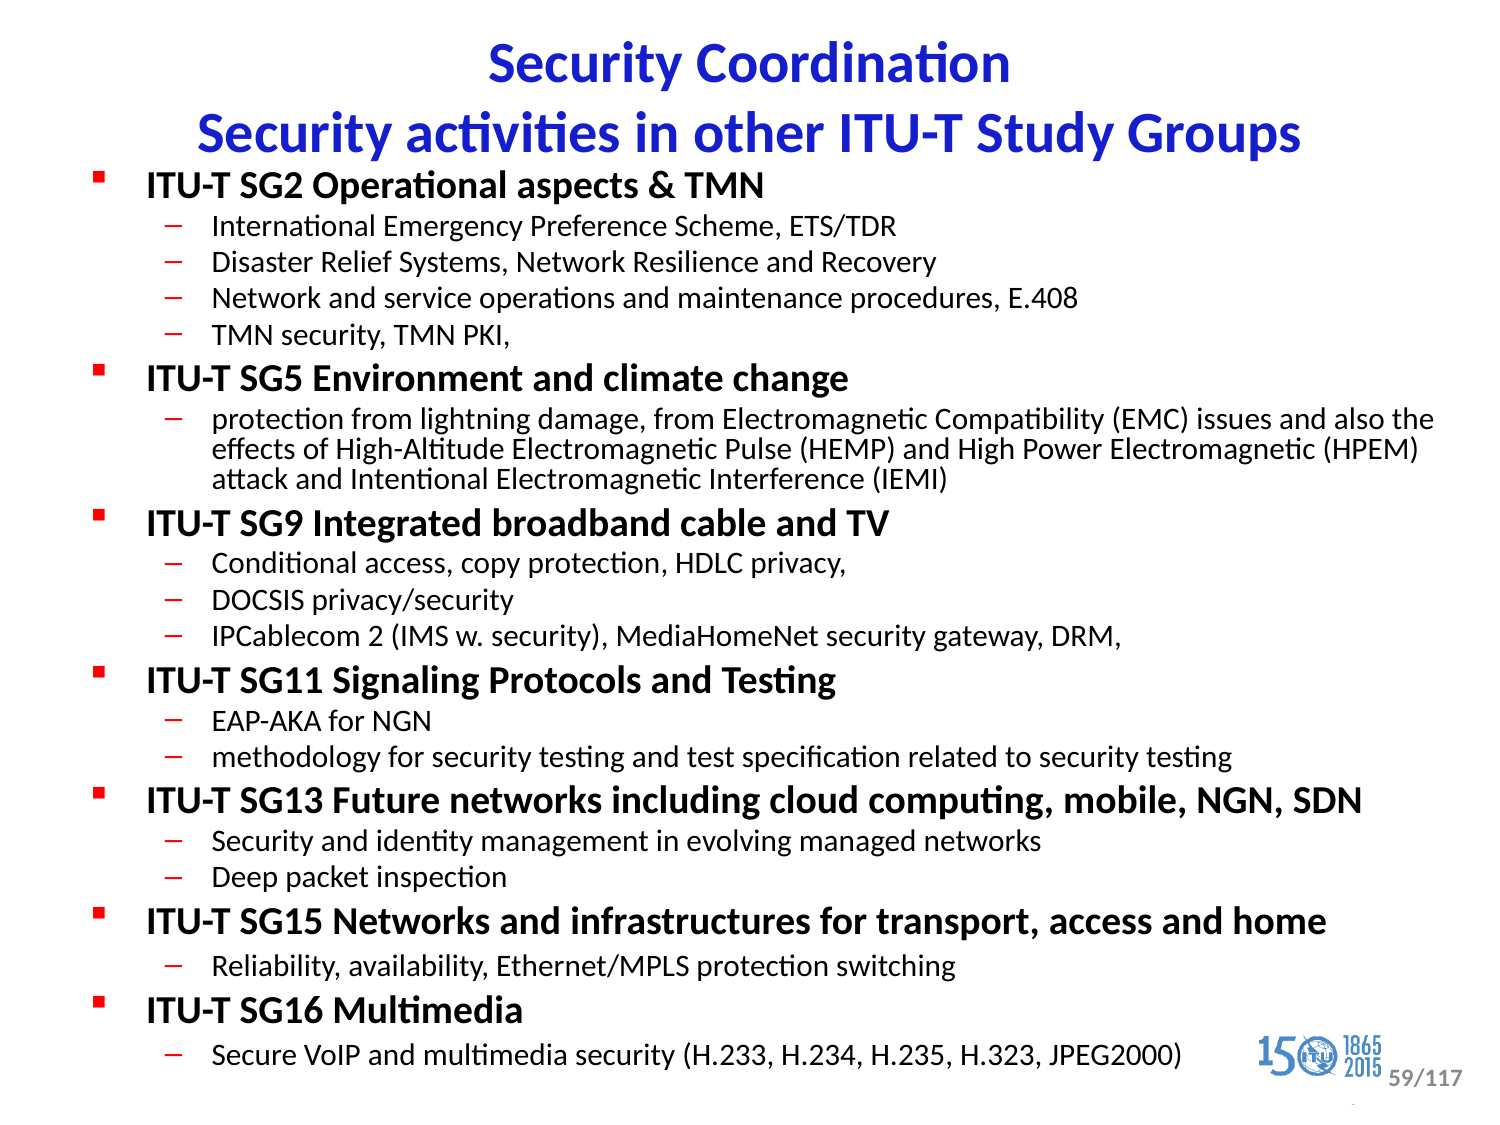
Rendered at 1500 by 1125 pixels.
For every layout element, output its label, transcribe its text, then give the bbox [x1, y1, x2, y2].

slide_number 59/117 [1127, 1046, 1478, 1107]
title Security Coordination Security activities in other ITU-T Study Groups [0, 0, 1500, 188]
text_box ITU-T SG2 Operational aspects & TMN International Emergency Preference Scheme, ETS/TDR Disaster Relief Systems, Network Resilience and Recovery Network and service operations and maintenance procedures, E.408 TMN security, TMN PKI, ITU-T SG5 Environment and climate change protection from lightning damage, from Electromagnetic Compatibility (EMC) issues and also the effects of High-Altitude Electromagnetic Pulse (HEMP) and High Power Electromagnetic (HPEM) attack and Intentional Electromagnetic Interference (IEMI) ITU-T SG9 Integrated broadband cable and TV Conditional access, copy protection, HDLC privacy, DOCSIS privacy/security IPCablecom 2 (IMS w. security), MediaHomeNet security gateway, DRM, ITU-T SG11 Signaling Protocols and Testing EAP-AKA for NGN methodology for security testing and test specification related to security testing ITU-T SG13 Future networks including cloud computing, mobile, NGN, SDN Security and identity management in evolving managed networks Deep packet inspection ITU-T SG15 Networks and infrastructures for transport, access and home Reliability, availability, Ethernet/MPLS protection switching ITU-T SG16 Multimedia Secure VoIP and multimedia security (H.233, H.234, H.235, H.323, JPEG2000) [74, 160, 1471, 1059]
